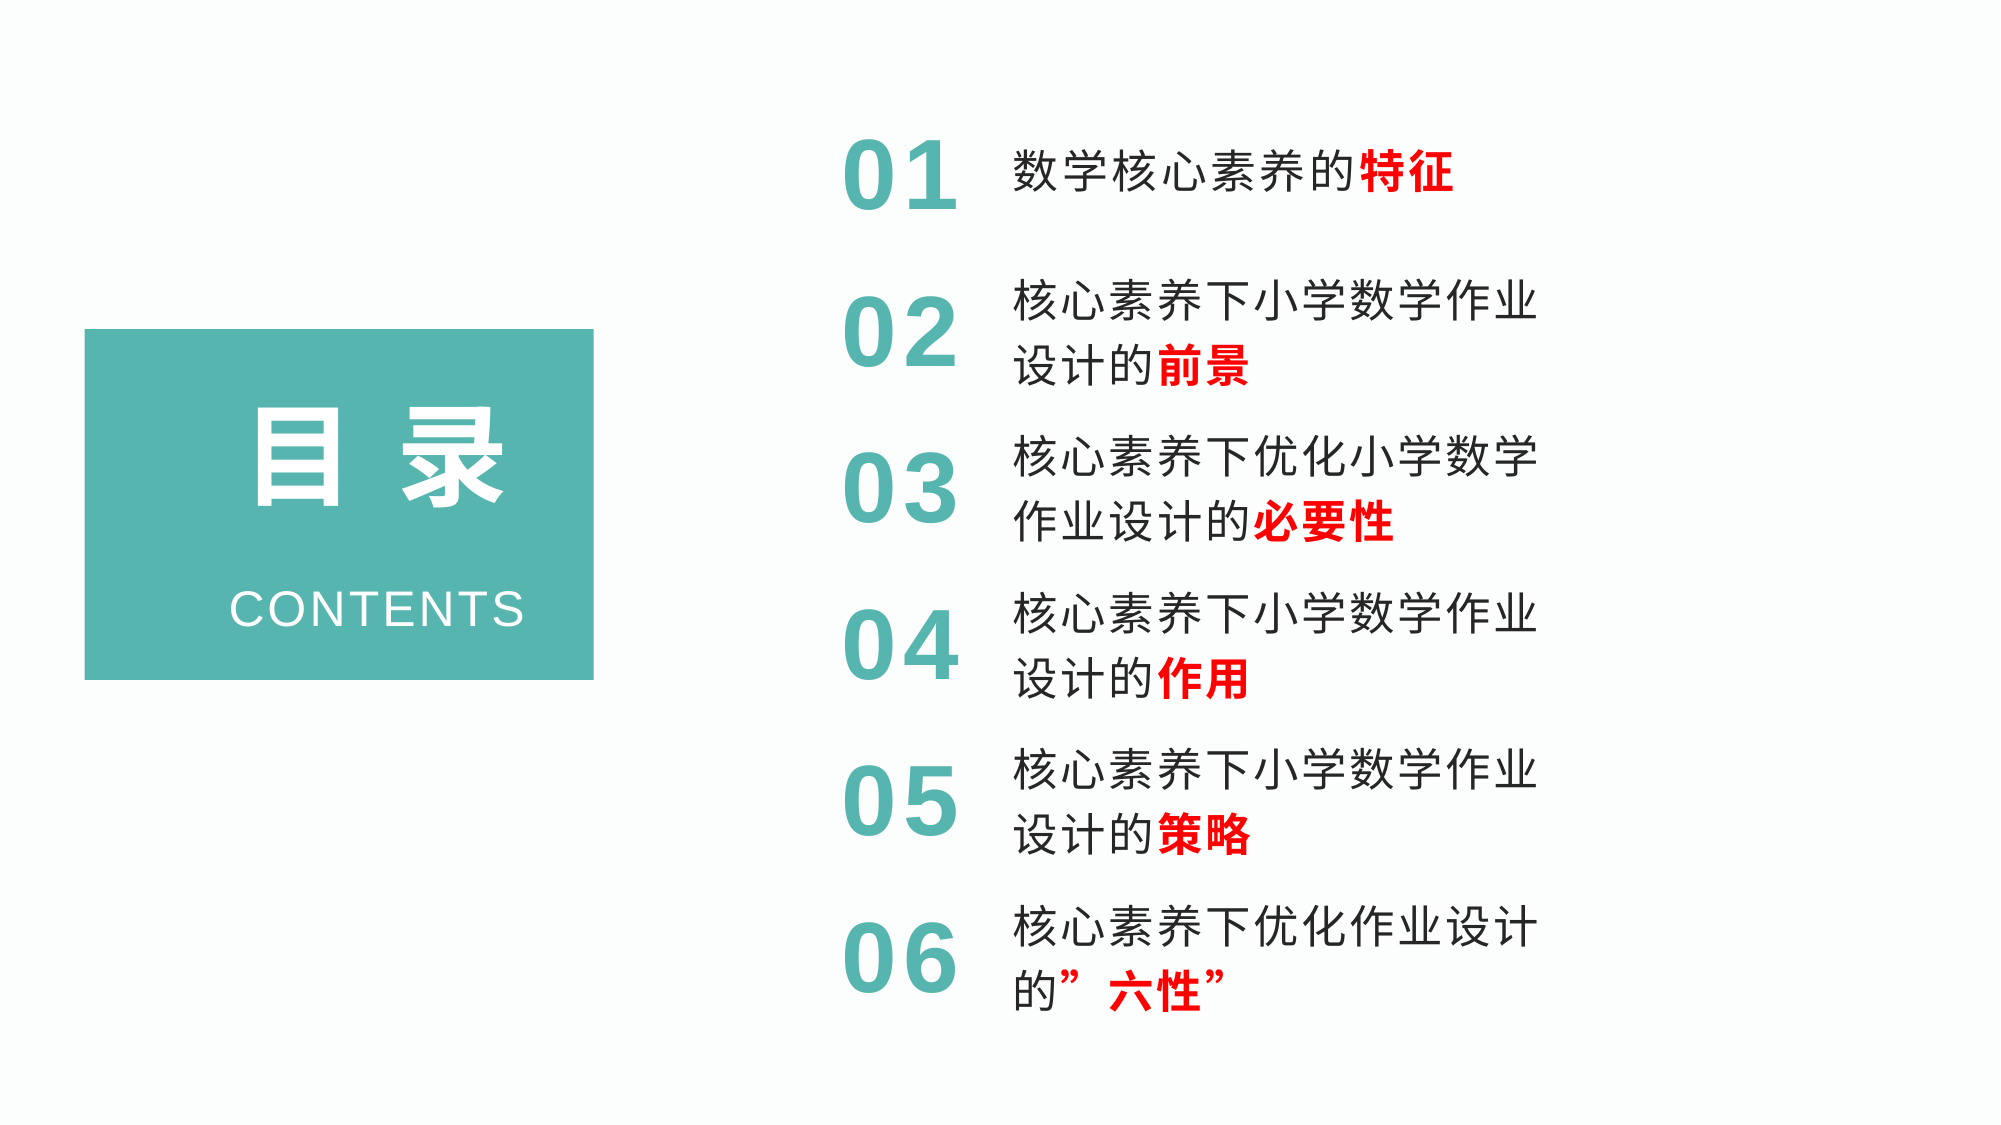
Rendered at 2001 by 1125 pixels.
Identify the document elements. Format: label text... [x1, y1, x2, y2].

text_box CONTENTS [206, 545, 547, 650]
text_box 05 [829, 722, 972, 869]
text_box 04 [829, 566, 972, 712]
text_box 06 [829, 879, 972, 1025]
text_box 02 [829, 253, 972, 399]
text_box 目 录 [206, 358, 546, 545]
text_box 核心素养下小学数学作业设计的策略 [997, 722, 1595, 869]
text_box 01 [829, 97, 972, 243]
text_box 核心素养下优化作业设计的”六性” [997, 879, 1595, 1025]
text_box 核心素养下小学数学作业设计的作用 [997, 566, 1595, 712]
text_box 03 [829, 410, 972, 556]
text_box 核心素养下优化小学数学作业设计的必要性 [997, 410, 1595, 556]
text_box 核心素养下小学数学作业设计的前景 [997, 253, 1570, 399]
text_box 数学核心素养的特征 [997, 97, 1550, 243]
text_box [84, 328, 595, 681]
